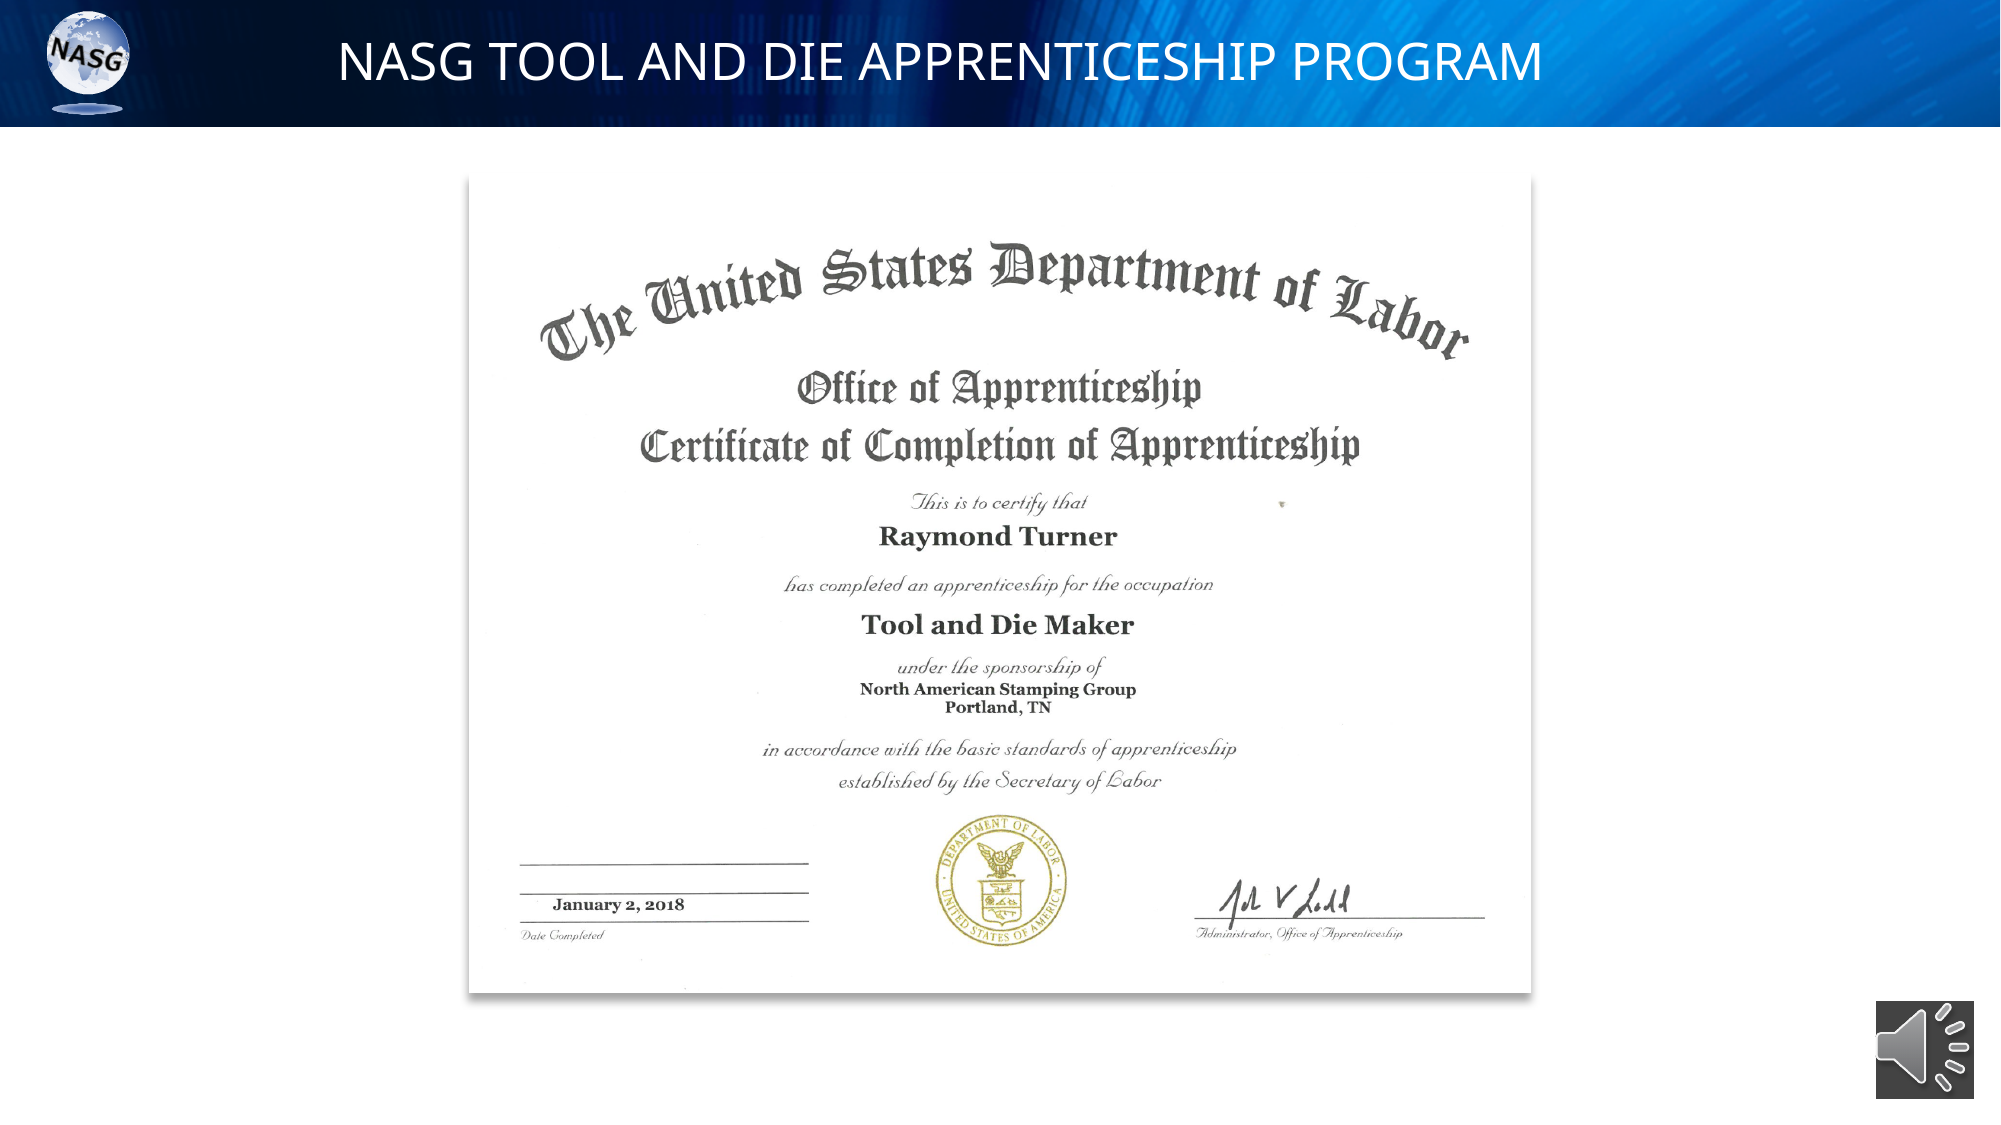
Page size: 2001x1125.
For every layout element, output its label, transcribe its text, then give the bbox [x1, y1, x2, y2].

title NASG TOOL AND DIE APPRENTICESHIP PROGRAM [321, 0, 1566, 127]
picture [0, 0, 321, 127]
picture [1874, 999, 1975, 1100]
picture [589, 51, 1411, 1114]
picture [1566, 0, 2001, 127]
